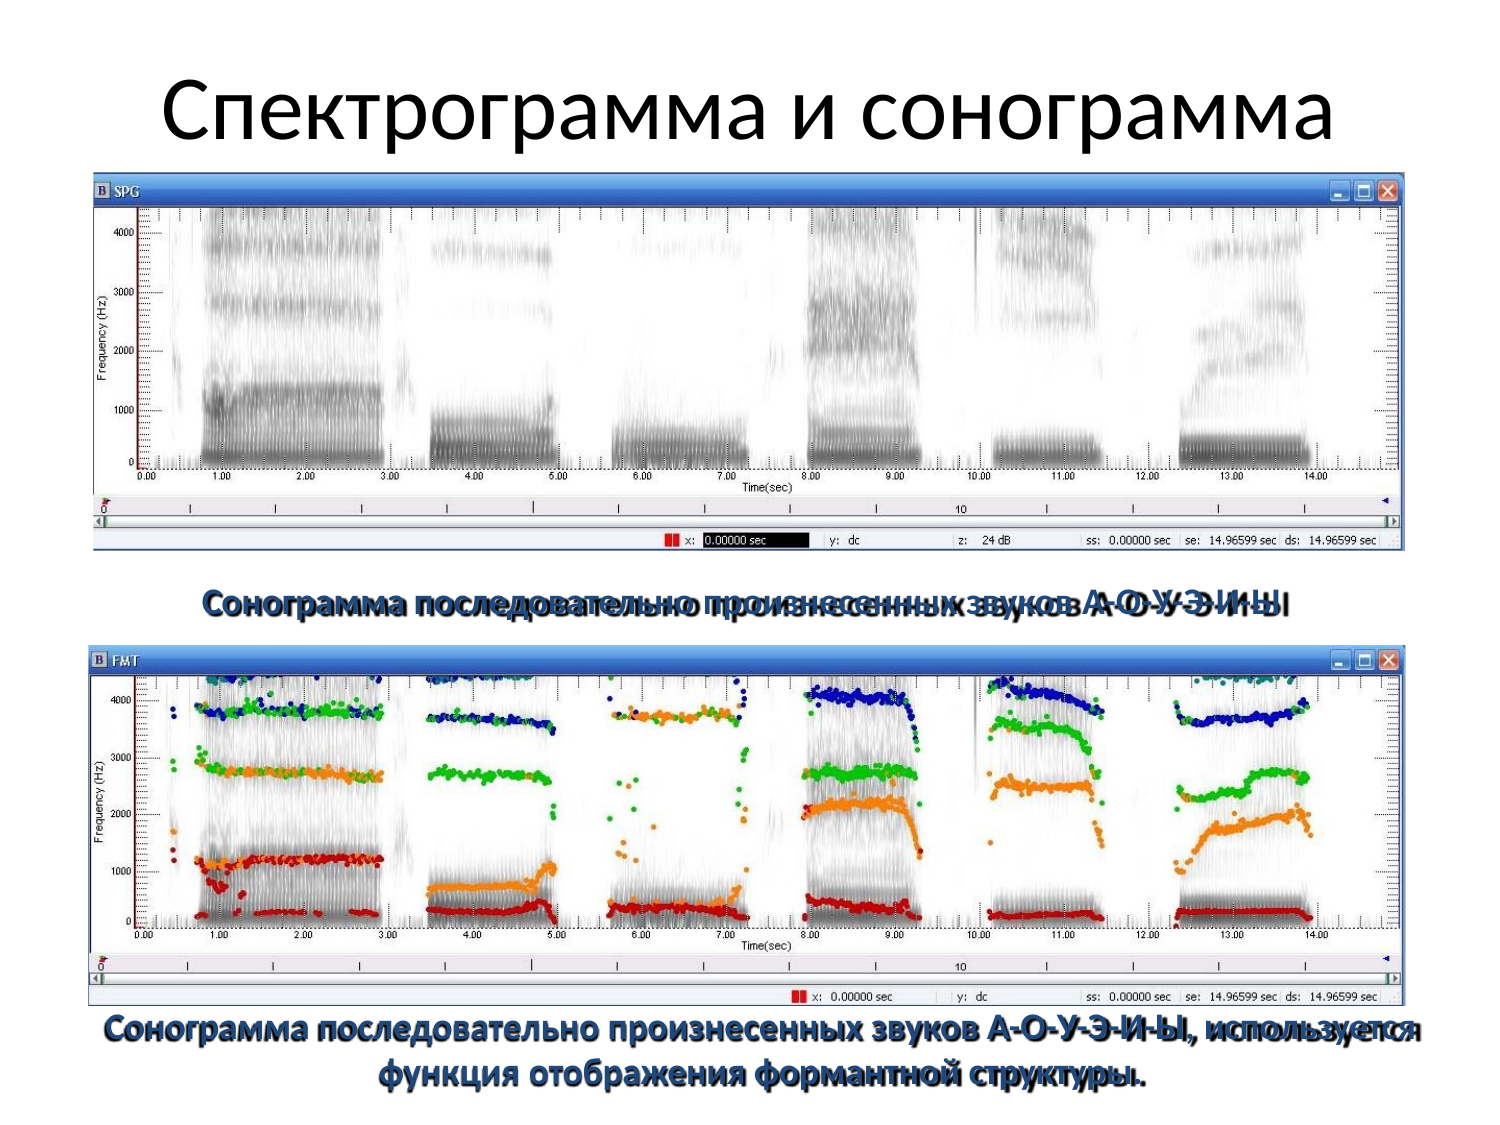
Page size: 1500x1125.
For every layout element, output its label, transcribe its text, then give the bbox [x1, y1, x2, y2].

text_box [88, 565, 1406, 989]
text_box [93, 172, 1405, 551]
title Спектрограмма и сонограмма [159, 45, 1341, 172]
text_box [76, 991, 1456, 1121]
